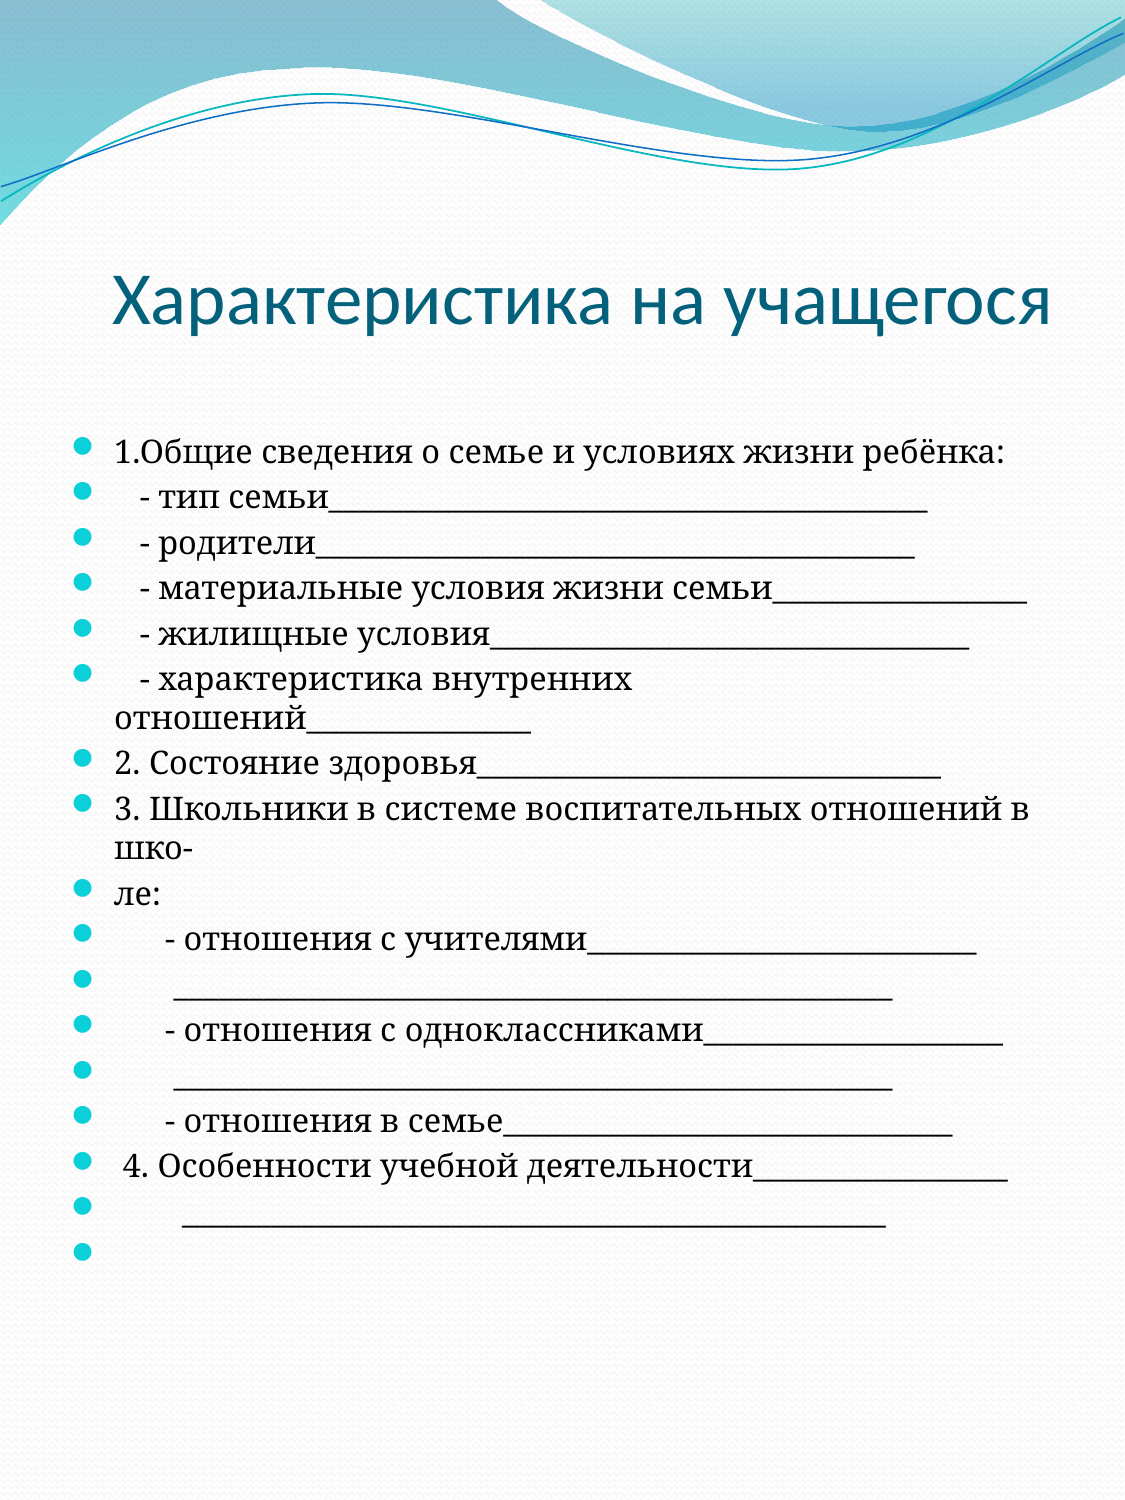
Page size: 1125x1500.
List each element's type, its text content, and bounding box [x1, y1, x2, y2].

title Характеристика на учащегося [112, 164, 1125, 340]
list 1.Общие сведения о семье и условиях жизни ребёнка: - тип семьи________________________________________ - родители________________________________________ - материальные условия жизни семьи_________________ - жилищные условия________________________________ - характеристика внутренних отношений_______________ 2. Состояние здоровья_______________________________ 3. Школьники в системе воспитательных отношений в шко- ле: - отношения с учителями__________________________ ________________________________________________ - отношения с одноклассниками____________________ ________________________________________________ - отношения в семье______________________________ 4. Особенности учебной деятельности_________________ _______________________________________________ [56, 423, 1069, 1384]
